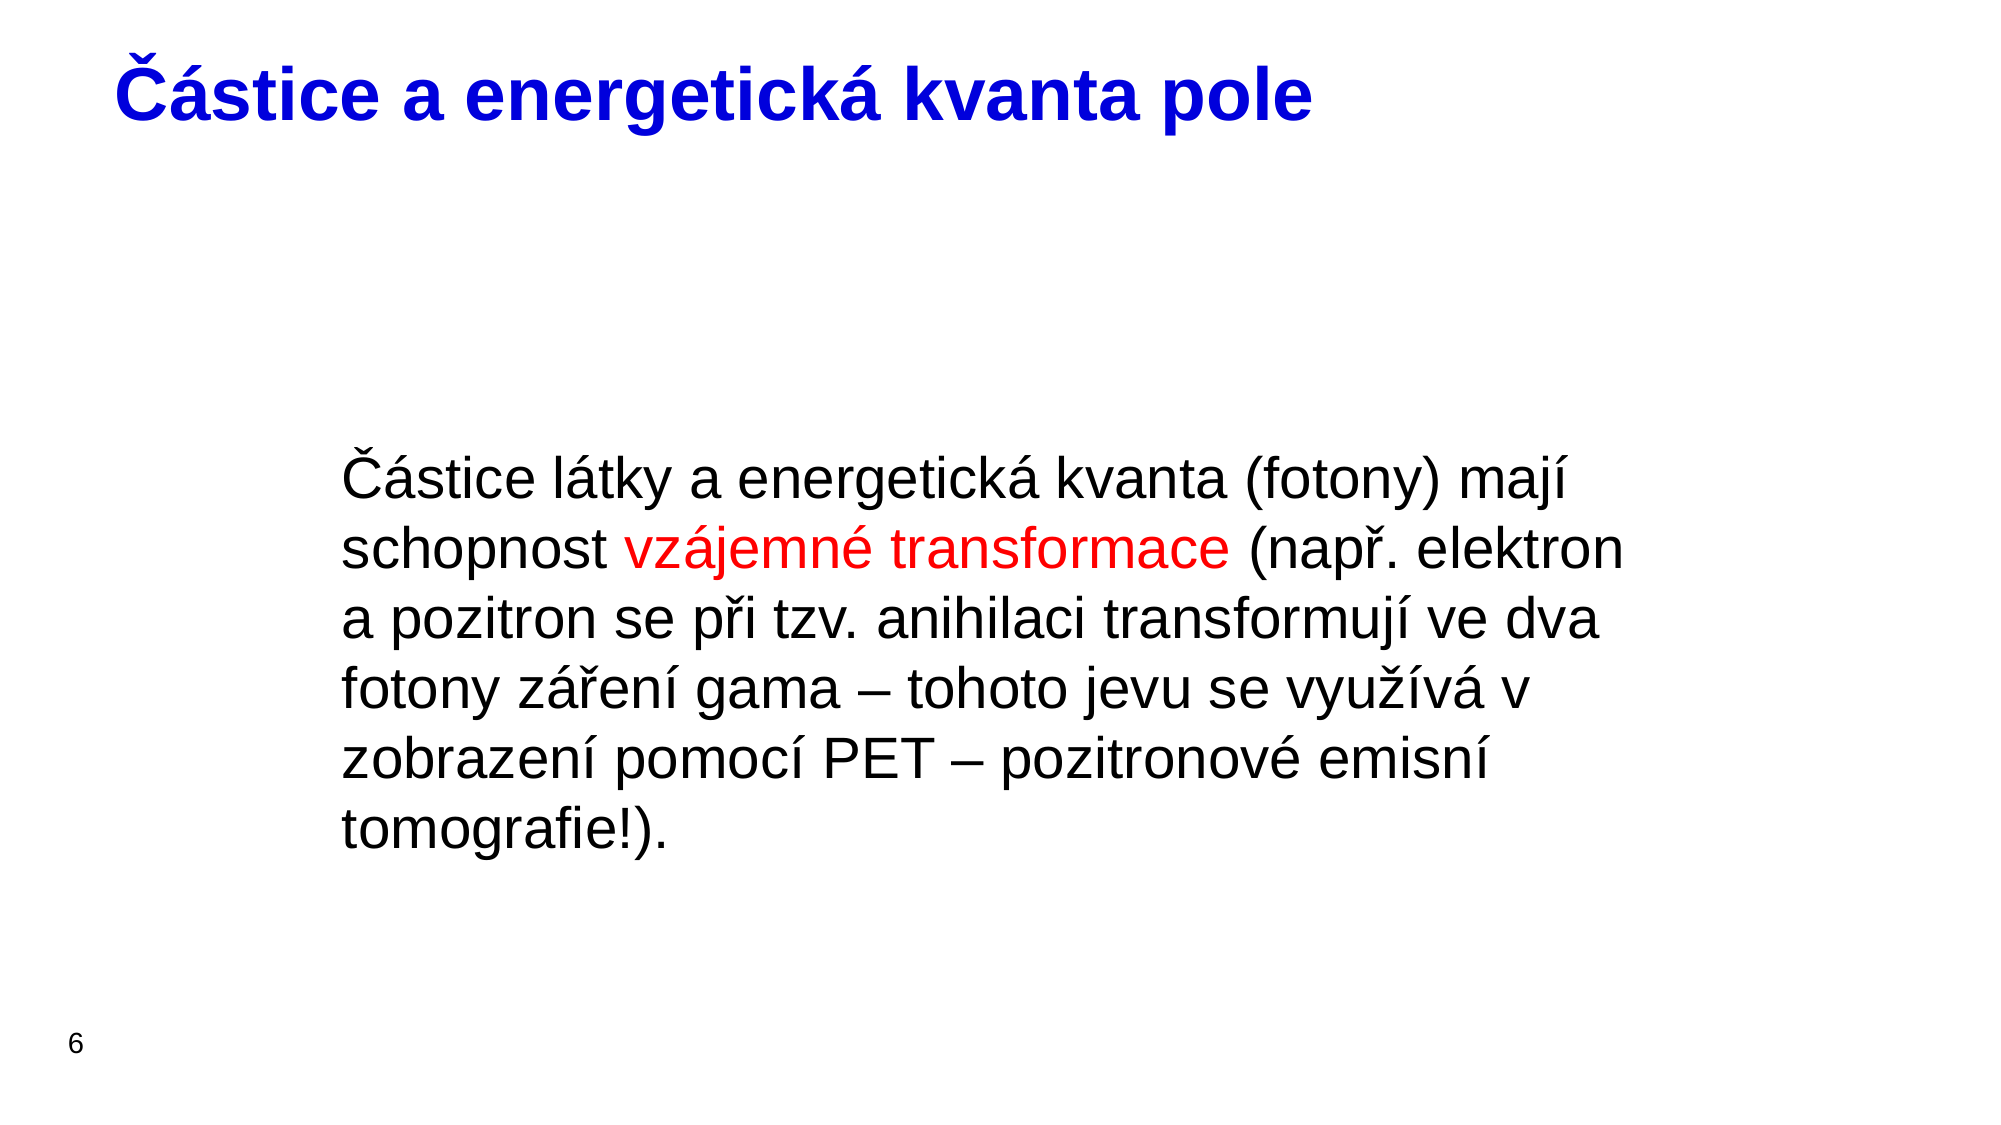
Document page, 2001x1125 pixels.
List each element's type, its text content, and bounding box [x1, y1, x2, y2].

slide_number 6 [67, 1021, 110, 1063]
title Částice a energetická kvanta pole [99, 45, 1900, 233]
list Částice látky a energetická kvanta (fotony) mají schopnost vzájemné transformace (např. elektron a pozitron se při tzv. anihilaci transformují ve dva fotony záření gama – tohoto jevu se využívá v zobrazení pomocí PET – pozitronové emisní tomografie!). [326, 432, 1677, 871]
